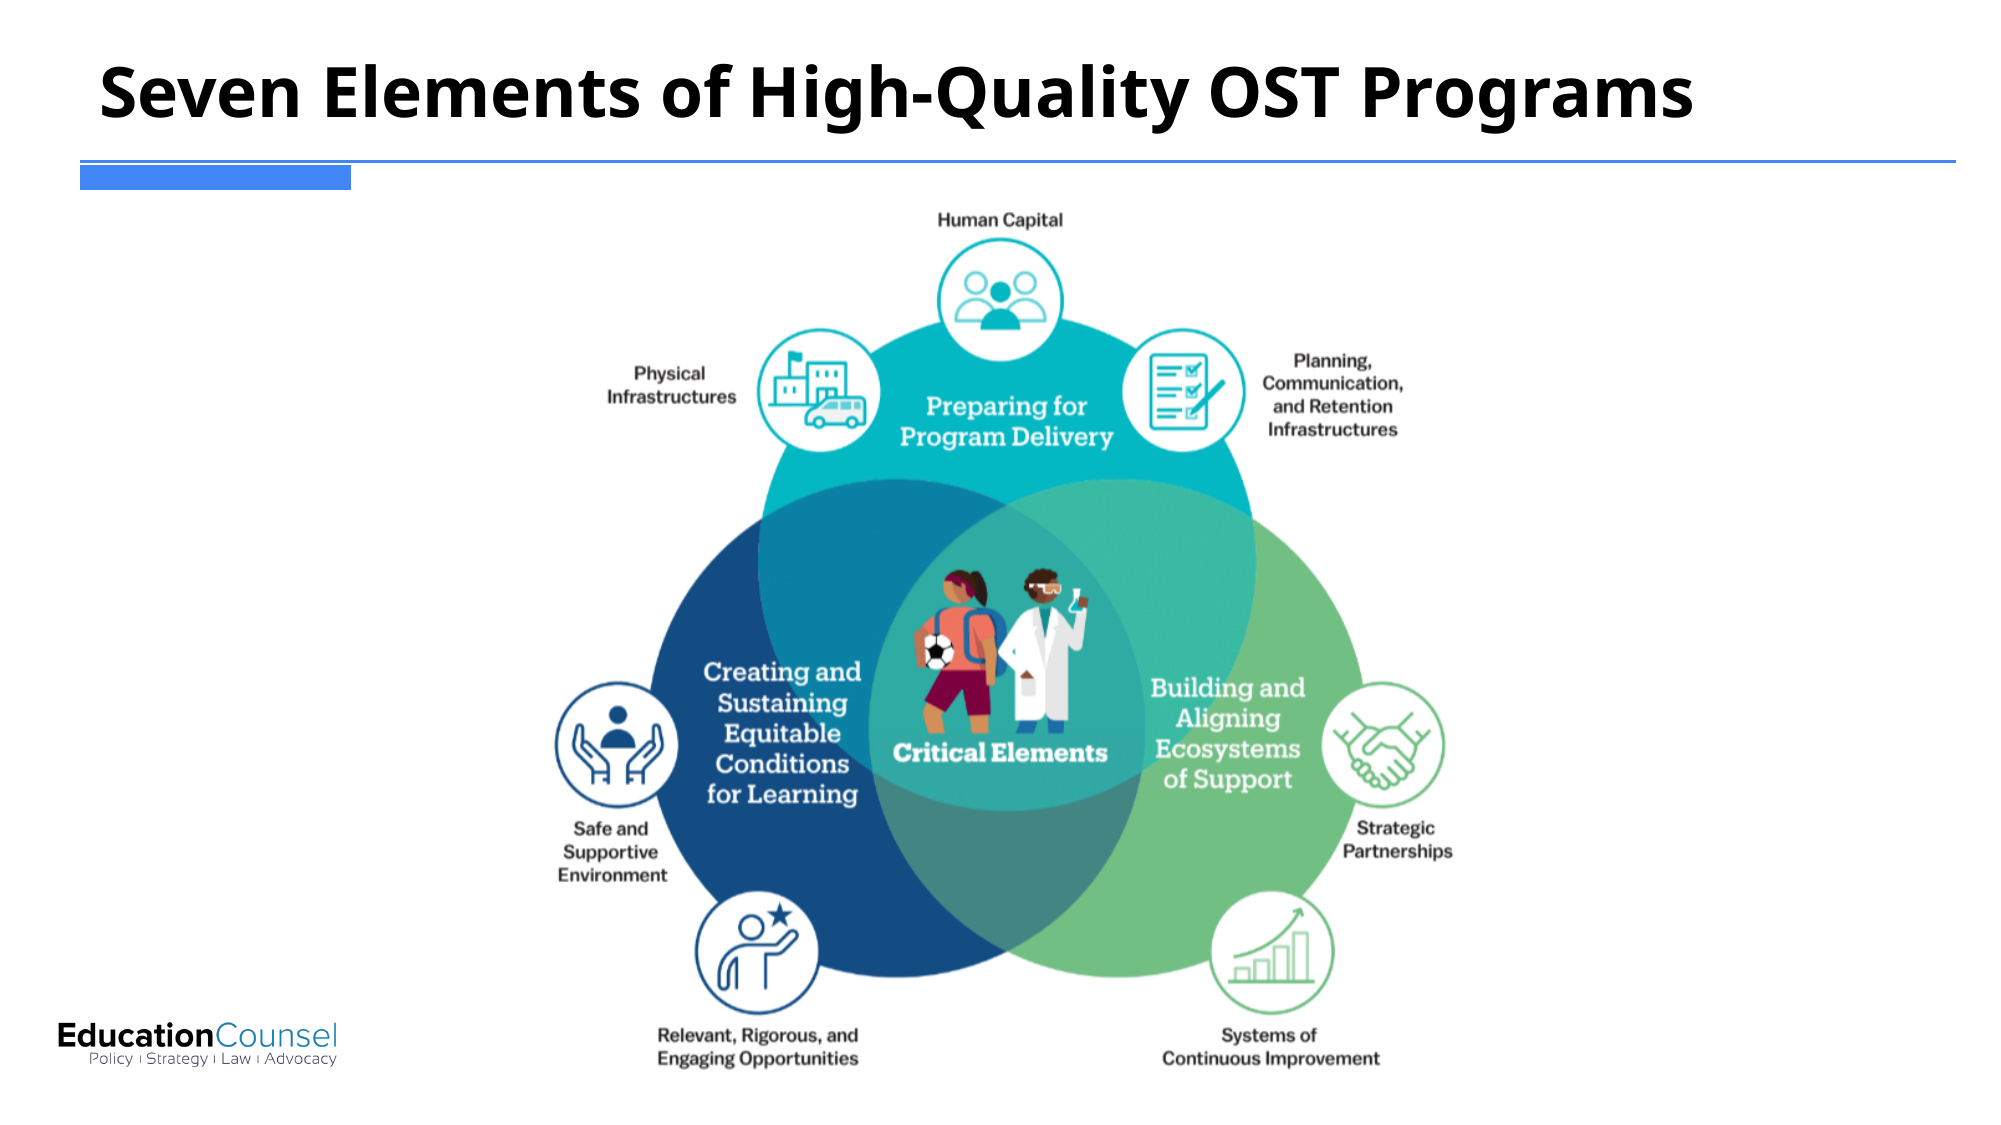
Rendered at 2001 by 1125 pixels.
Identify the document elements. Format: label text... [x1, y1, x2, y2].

picture [36, 1003, 362, 1090]
text_box Seven Elements of High-Quality OST Programs [79, 28, 1747, 152]
picture [532, 174, 1468, 1111]
